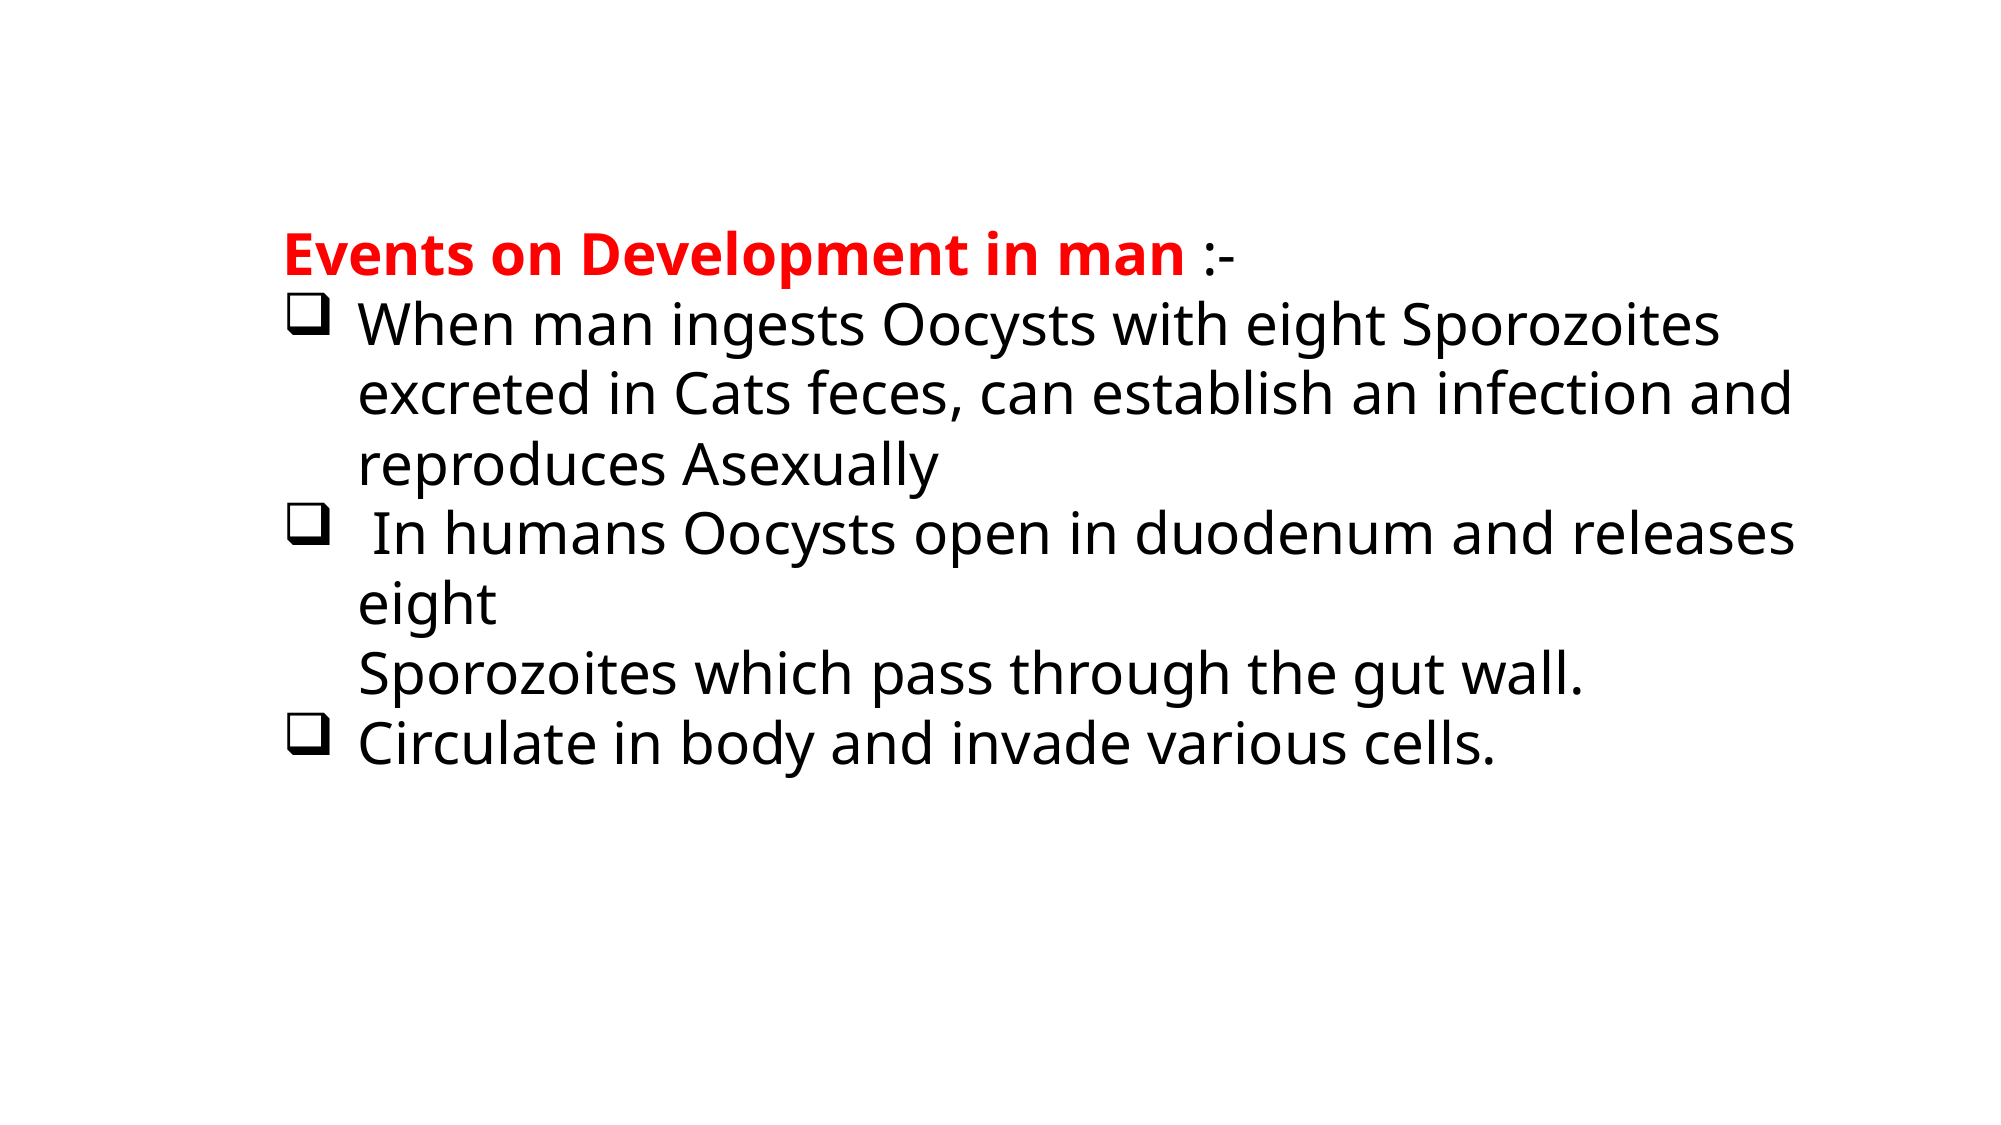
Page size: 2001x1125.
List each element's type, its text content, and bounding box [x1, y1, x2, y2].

text_box Events on Development in man :- When man ingests Oocysts with eight Sporozoites excreted in Cats feces, can establish an infection and reproduces Asexually In humans Oocysts open in duodenum and releases eight Sporozoites which pass through the gut wall. Circulate in body and invade various cells. [267, 209, 1915, 784]
